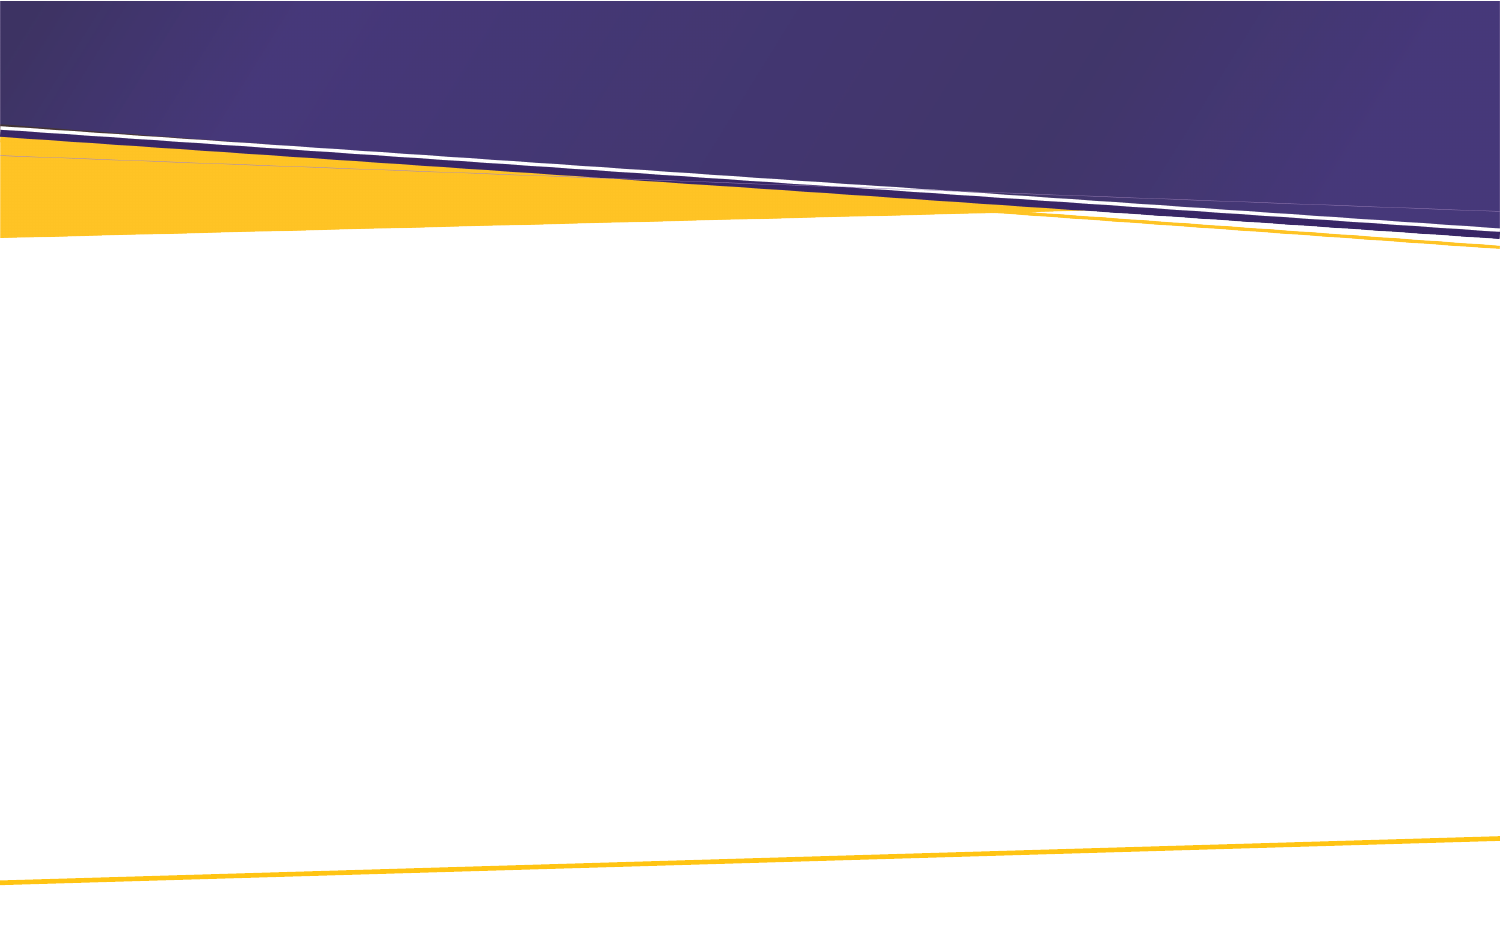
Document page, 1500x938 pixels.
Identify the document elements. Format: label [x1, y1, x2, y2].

picture [0, 1, 1500, 249]
